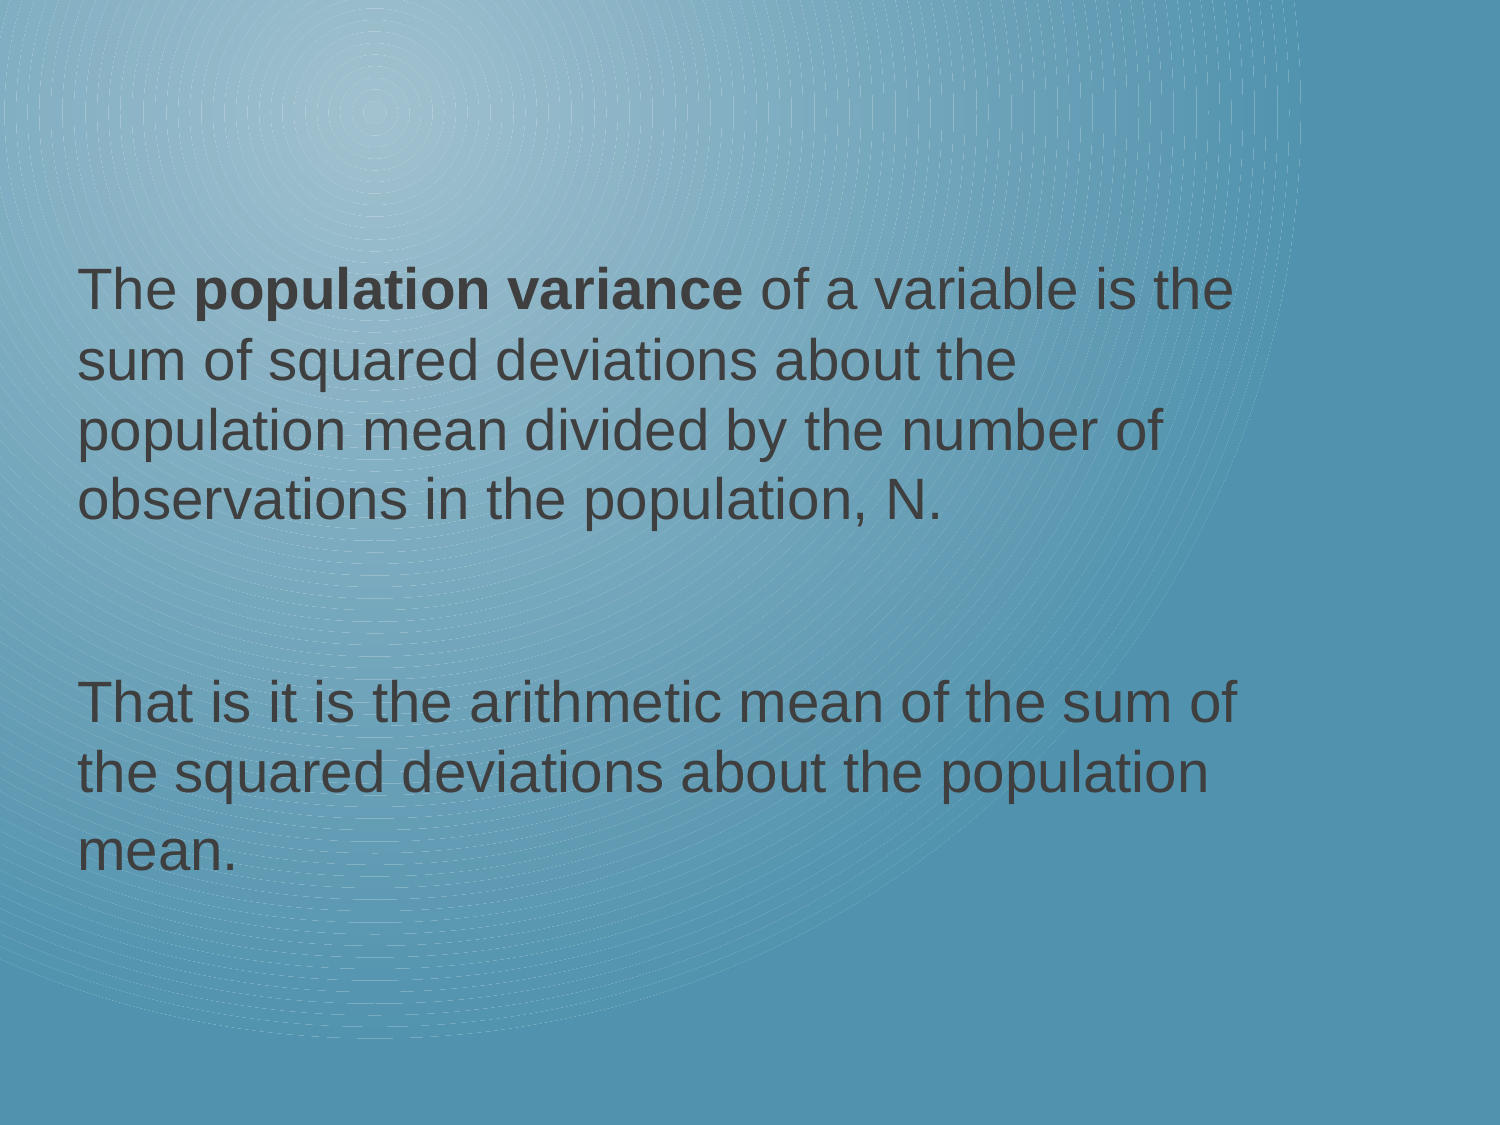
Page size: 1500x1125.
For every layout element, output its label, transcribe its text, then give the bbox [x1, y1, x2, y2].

text_box The population variance of a variable is the sum of squared deviations about the population mean divided by the number of observations in the population, N. That is it is the arithmetic mean of the sum of the squared deviations about the population mean. [62, 244, 1300, 892]
